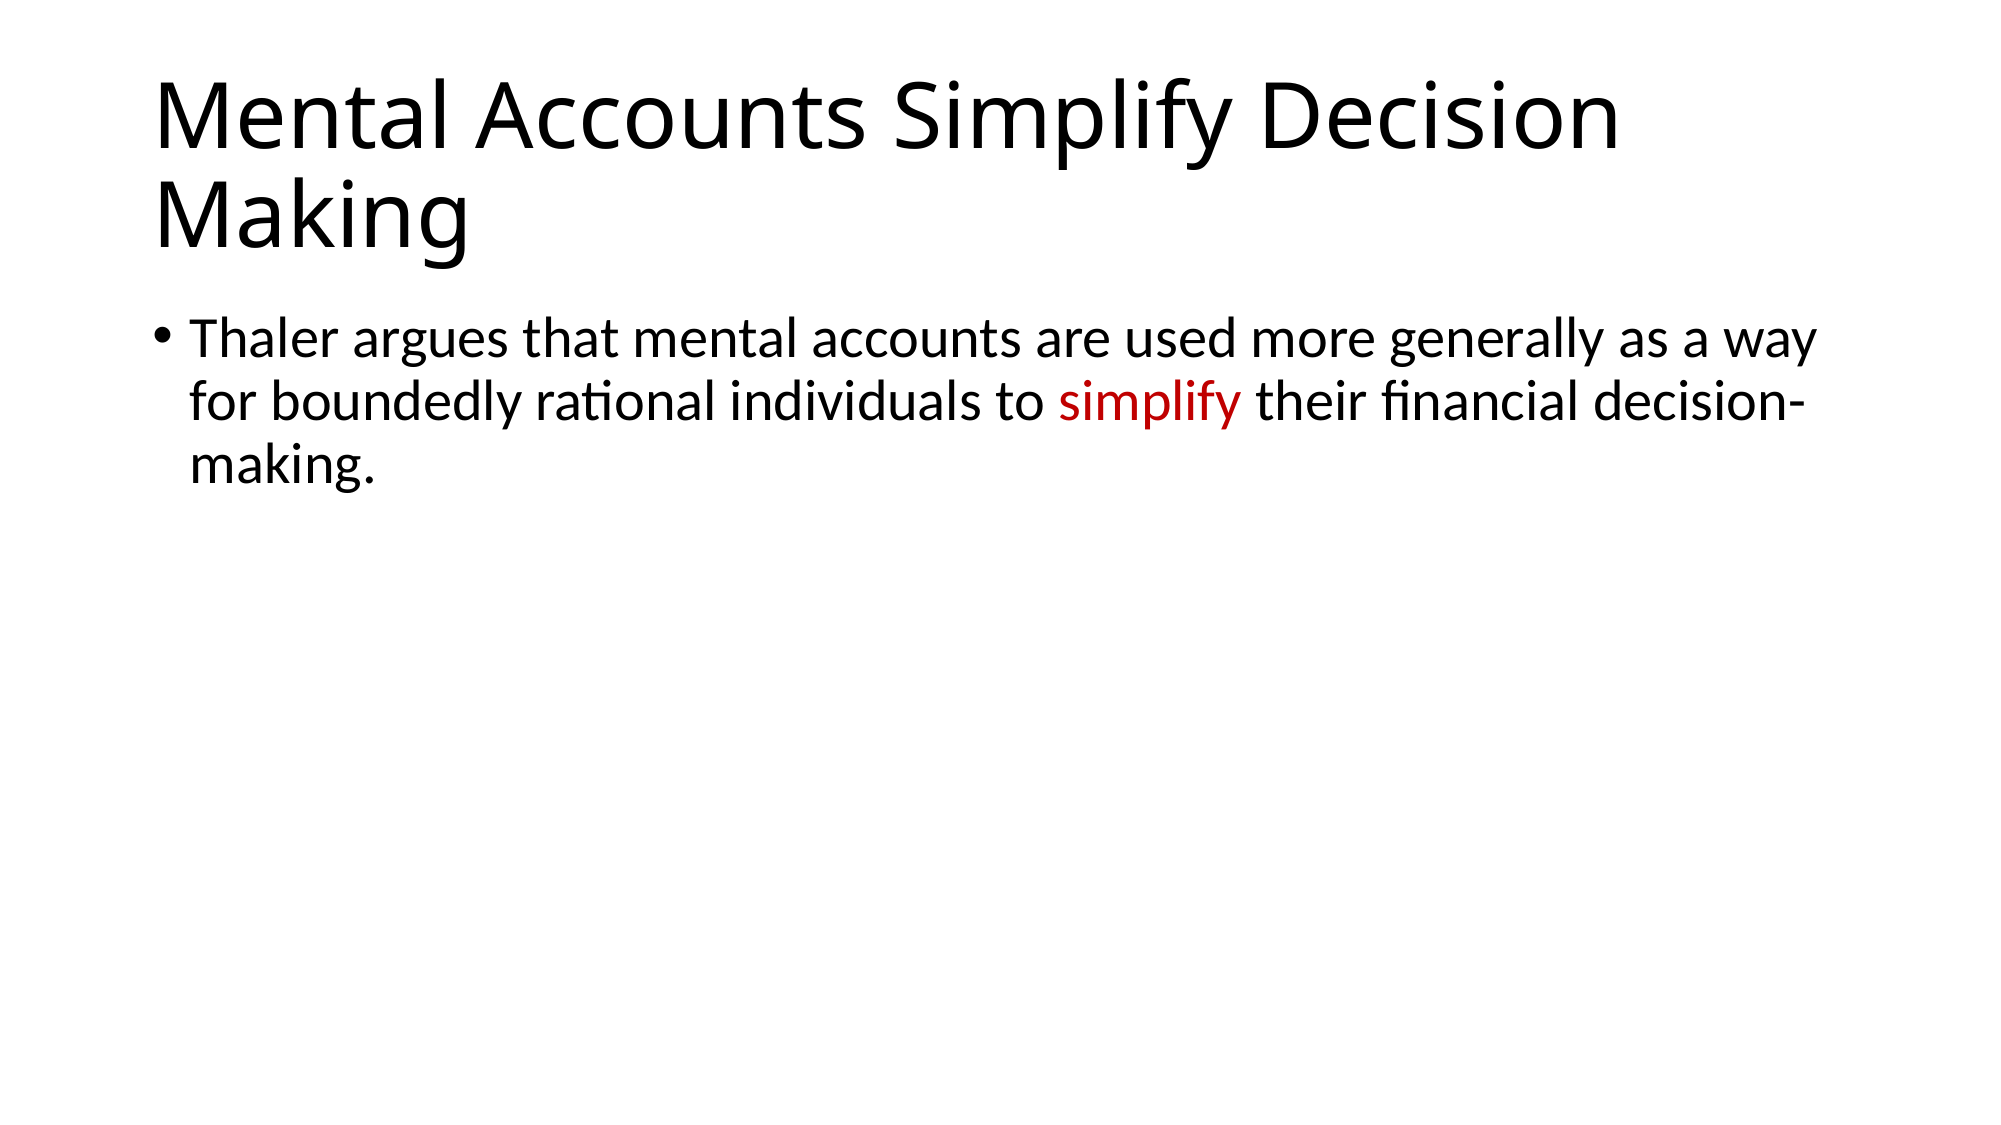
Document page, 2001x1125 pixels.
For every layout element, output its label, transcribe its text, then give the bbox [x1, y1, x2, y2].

list Thaler argues that mental accounts are used more generally as a way for boundedly rational individuals to simplify their financial decision-making. [137, 299, 1863, 1014]
title Mental Accounts Simplify Decision Making [137, 59, 1863, 278]
